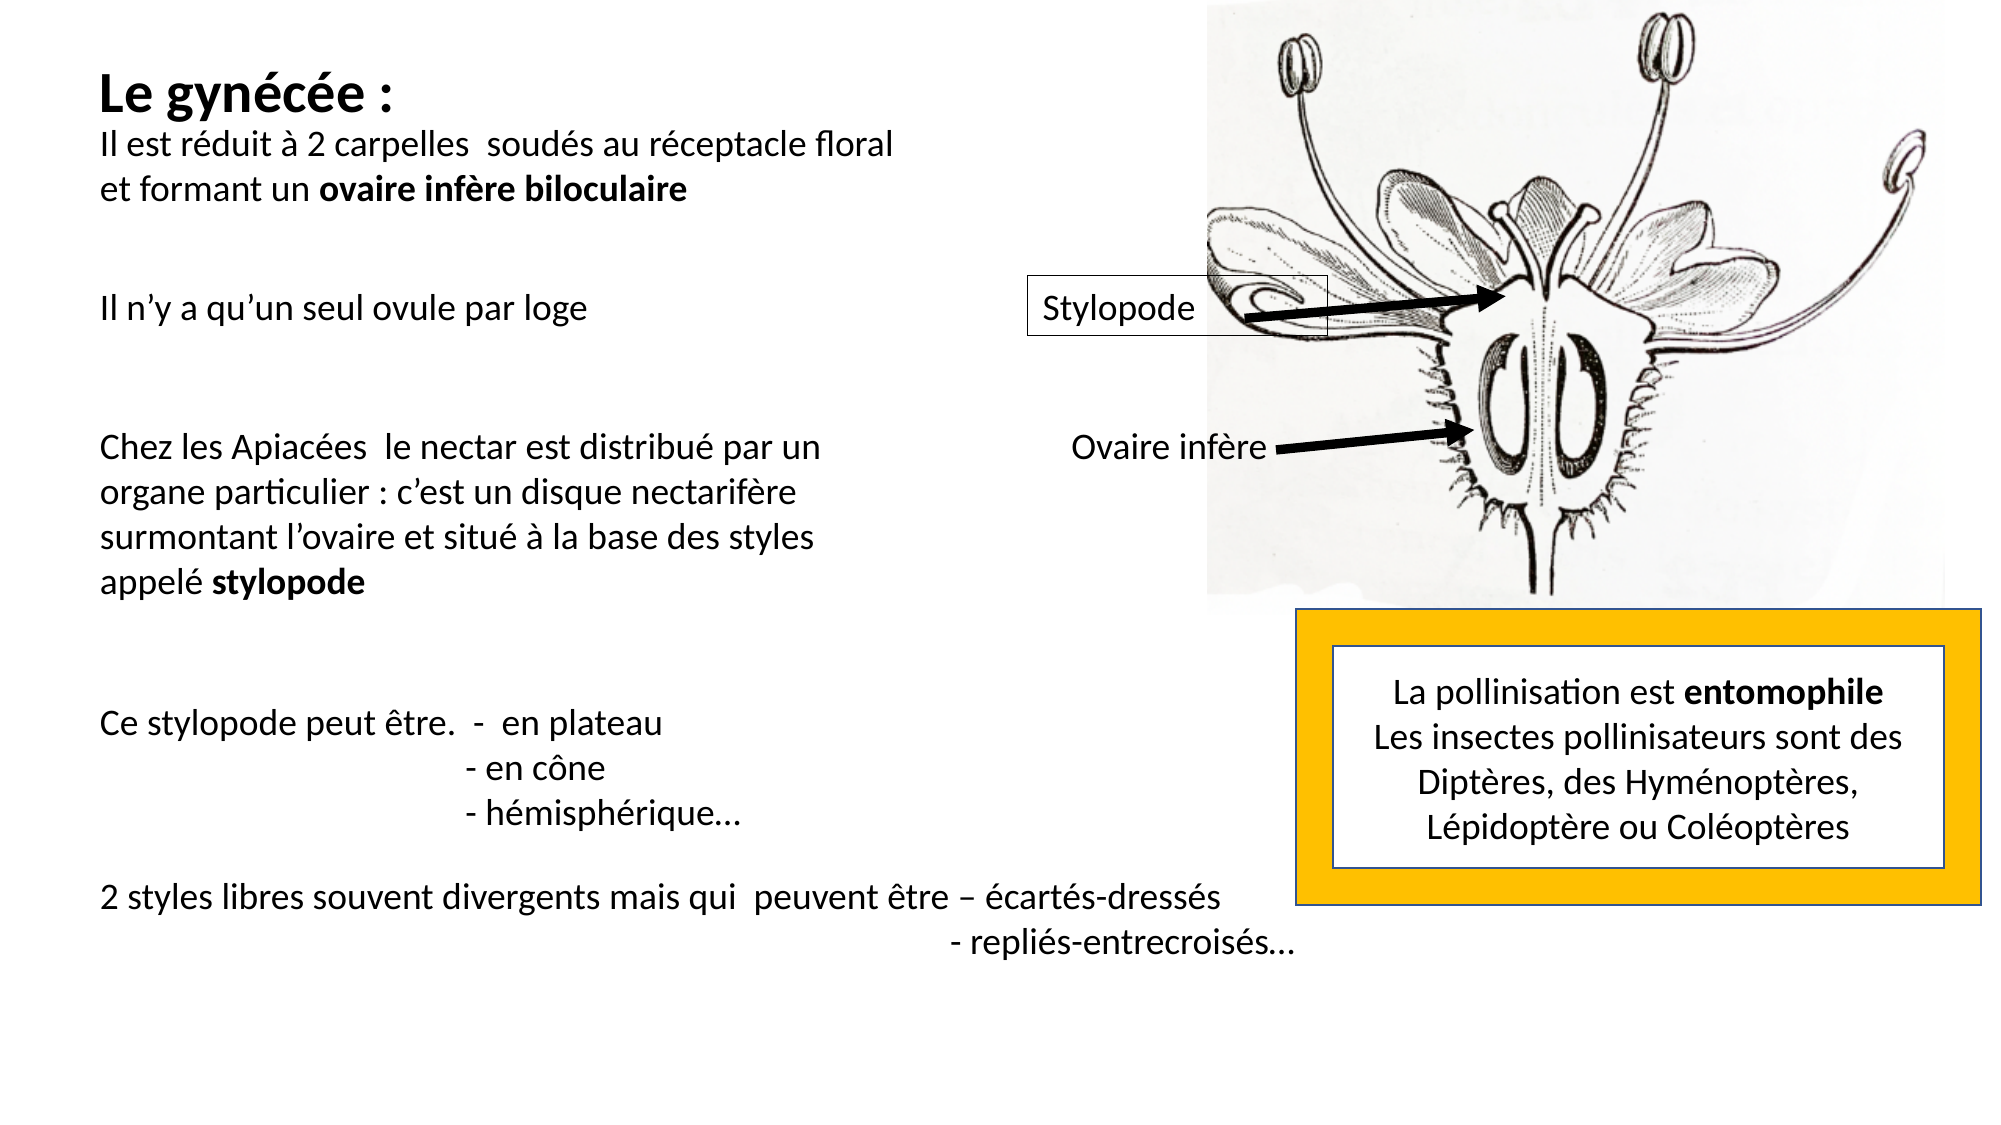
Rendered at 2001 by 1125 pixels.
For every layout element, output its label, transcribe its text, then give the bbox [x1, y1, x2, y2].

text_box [1275, 429, 1475, 450]
text_box Ovaire infère [1056, 414, 1207, 475]
text_box Stylopode [1027, 275, 1207, 336]
text_box Il est réduit à 2 carpelles soudés au réceptacle floral et formant un ovaire infère biloculaire [85, 111, 932, 217]
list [1207, 0, 1945, 615]
text_box La pollinisation est entomophile Les insectes pollinisateurs sont des Diptères, des Hyménoptères, Lépidoptère ou Coléoptères [1295, 608, 1982, 906]
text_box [1244, 296, 1506, 319]
text_box 2 styles libres souvent divergents mais qui peuvent être – écartés-dressés - repliés-entrecroisés… [85, 864, 1363, 970]
text_box Ce stylopode peut être. - en plateau - en cône - hémisphérique… [85, 690, 856, 840]
text_box Le gynécée : [85, 46, 621, 111]
text_box Chez les Apiacées le nectar est distribué par un organe particulier : c’est un disque nectarifère surmontant l’ovaire et situé à la base des styles appelé stylopode [85, 414, 919, 610]
text_box Il n’y a qu’un seul ovule par loge [85, 275, 758, 336]
